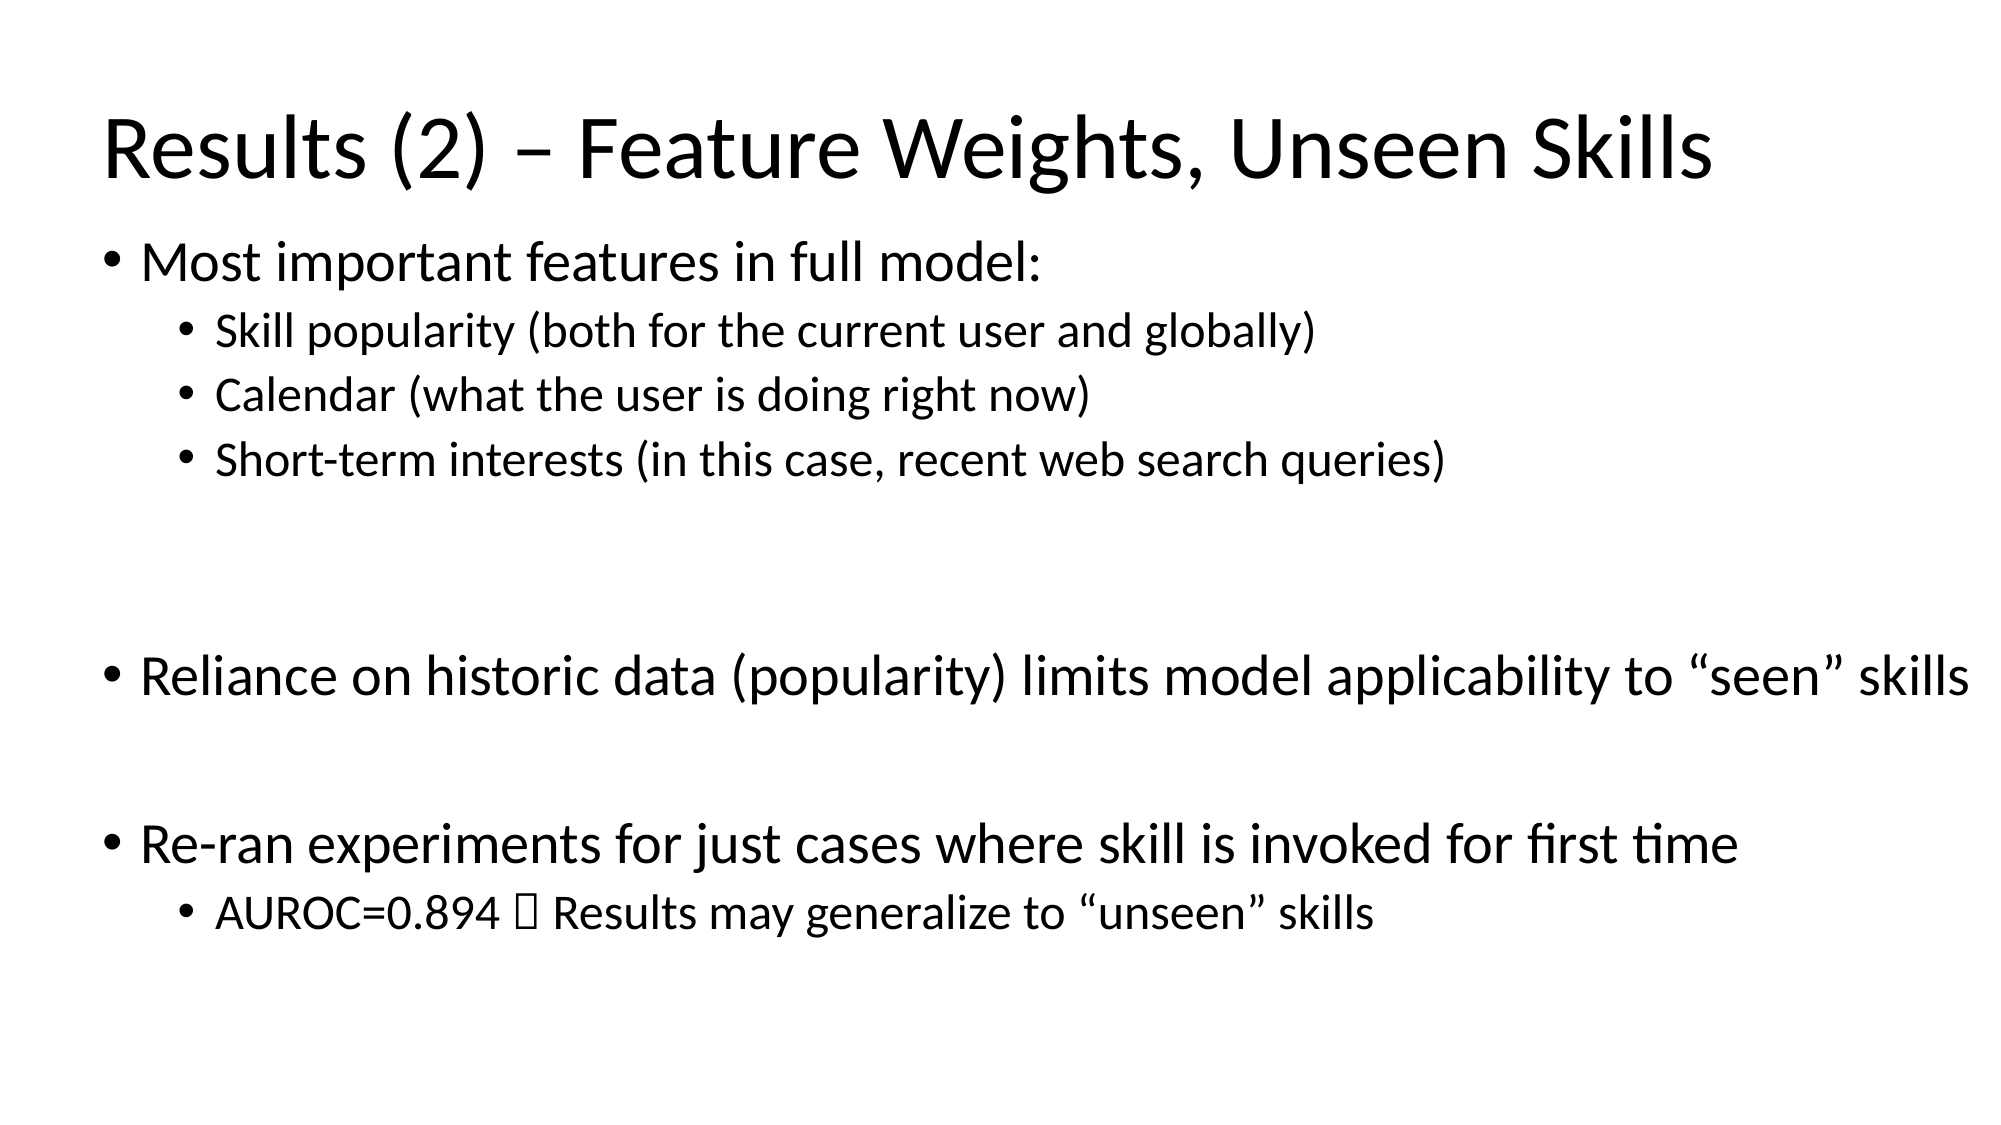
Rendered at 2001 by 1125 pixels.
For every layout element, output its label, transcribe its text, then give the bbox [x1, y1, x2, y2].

title Results (2) – Feature Weights, Unseen Skills [87, 39, 1813, 223]
list Most important features in full model: Skill popularity (both for the current user and globally) Calendar (what the user is doing right now) Short-term interests (in this case, recent web search queries) Reliance on historic data (popularity) limits model applicability to “seen” skills Re-ran experiments for just cases where skill is invoked for first time AUROC=0.894  Results may generalize to “unseen” skills [87, 223, 2000, 1066]
